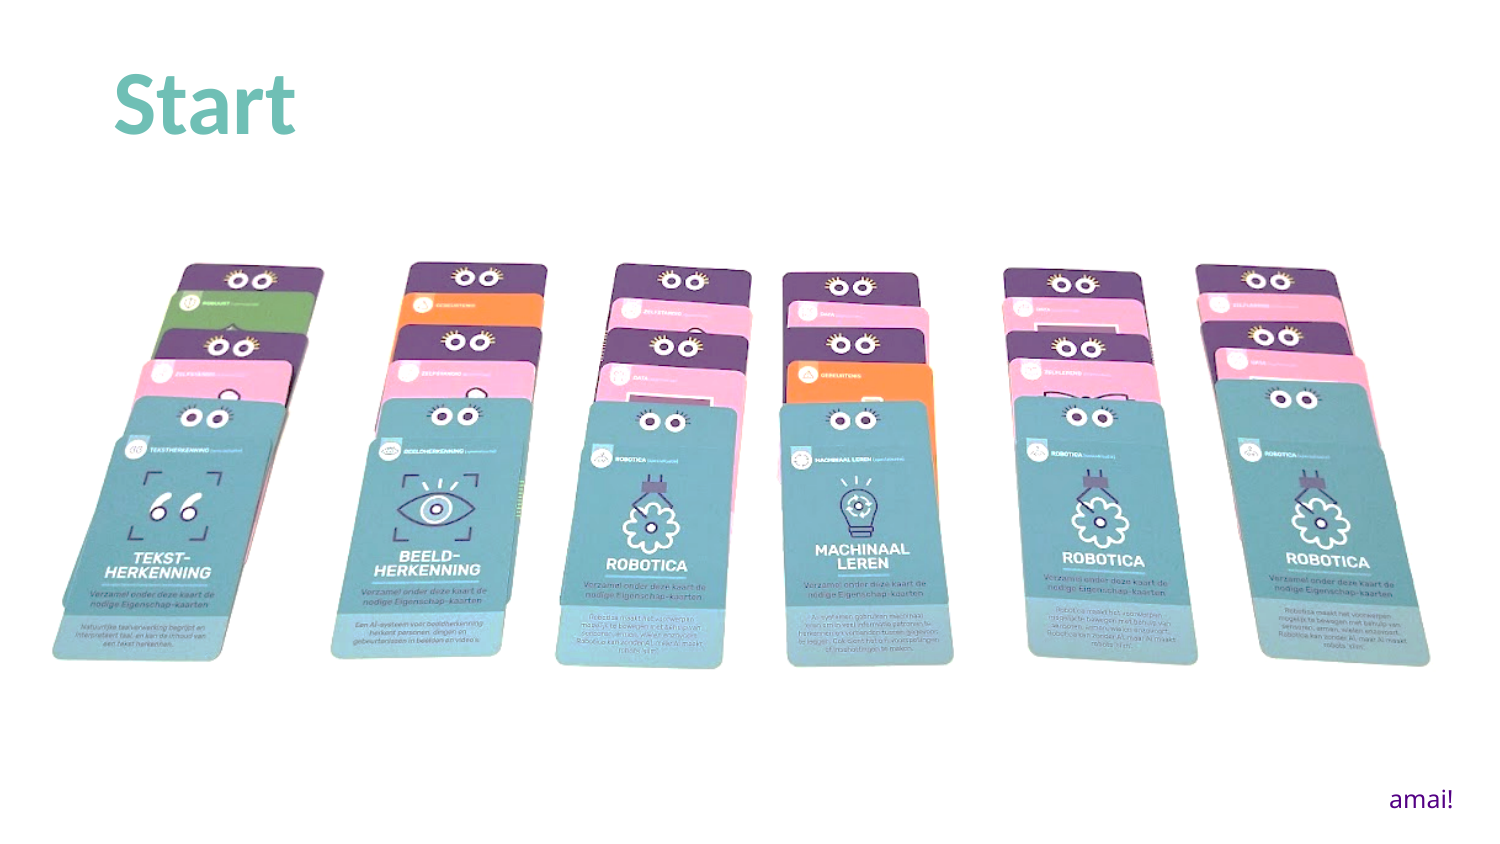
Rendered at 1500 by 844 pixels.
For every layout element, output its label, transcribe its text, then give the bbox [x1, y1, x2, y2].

text_box Start [98, 53, 1500, 161]
picture [37, 224, 1442, 683]
